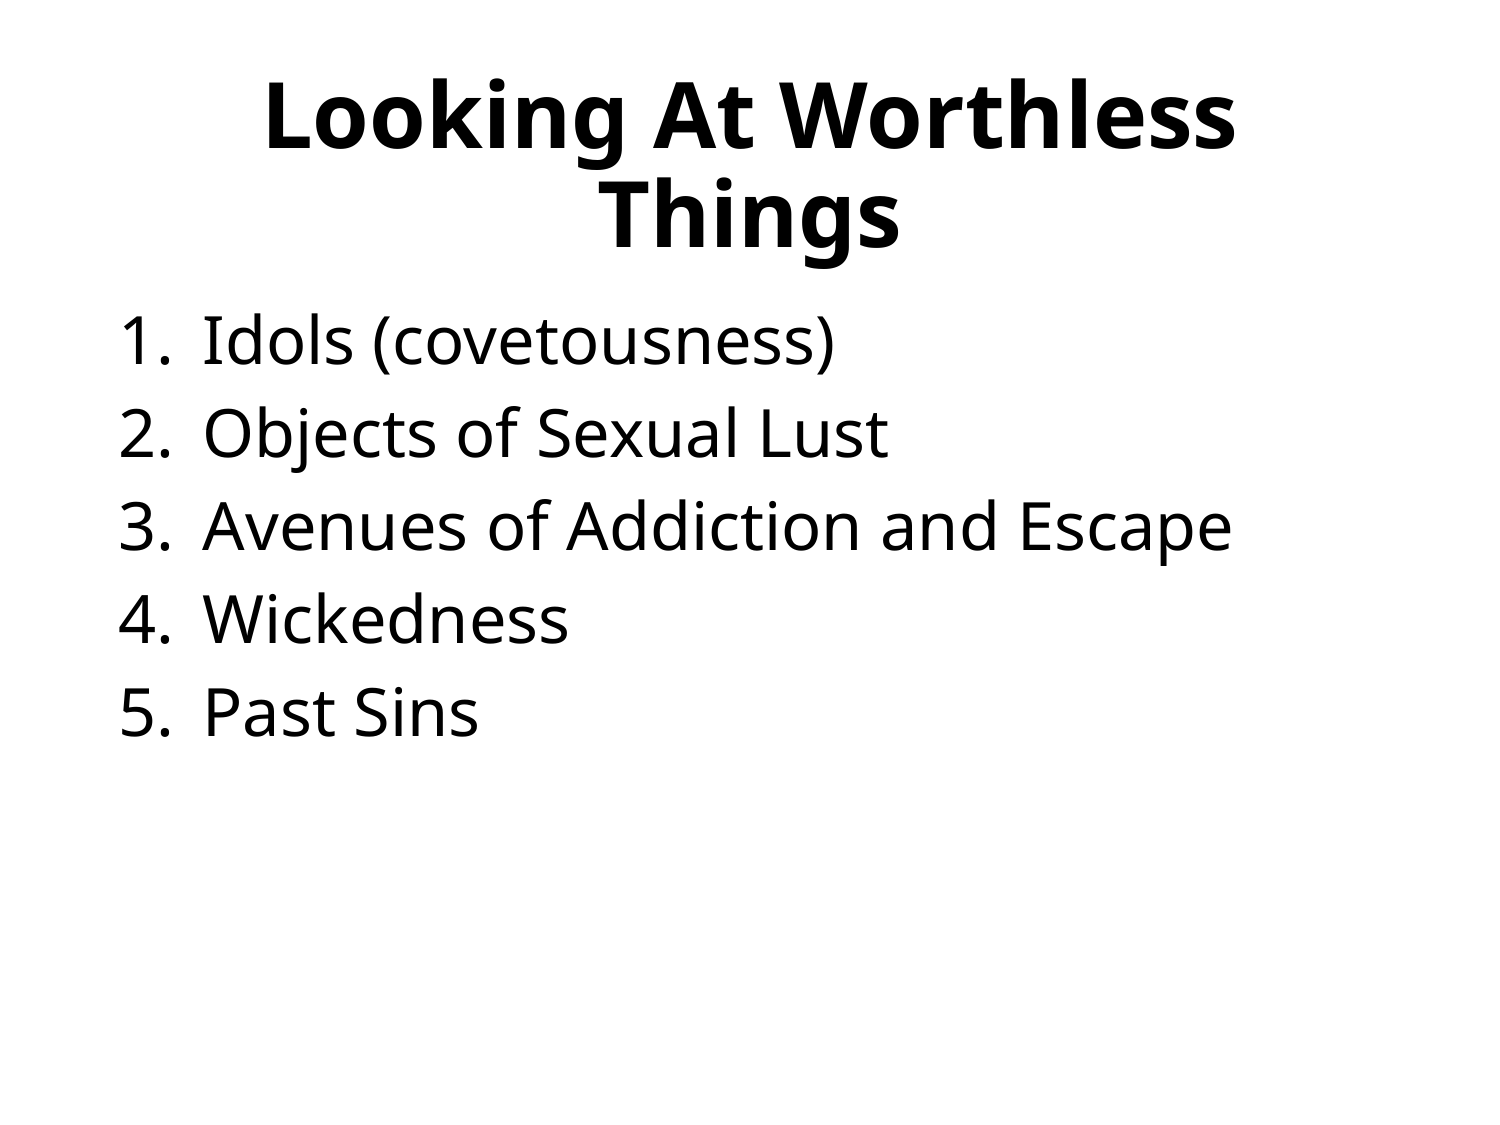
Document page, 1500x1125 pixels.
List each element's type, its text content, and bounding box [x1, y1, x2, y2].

title Looking At Worthless Things [103, 59, 1397, 278]
list Idols (covetousness) Objects of Sexual Lust Avenues of Addiction and Escape Wickedness Past Sins [103, 299, 1397, 1014]
